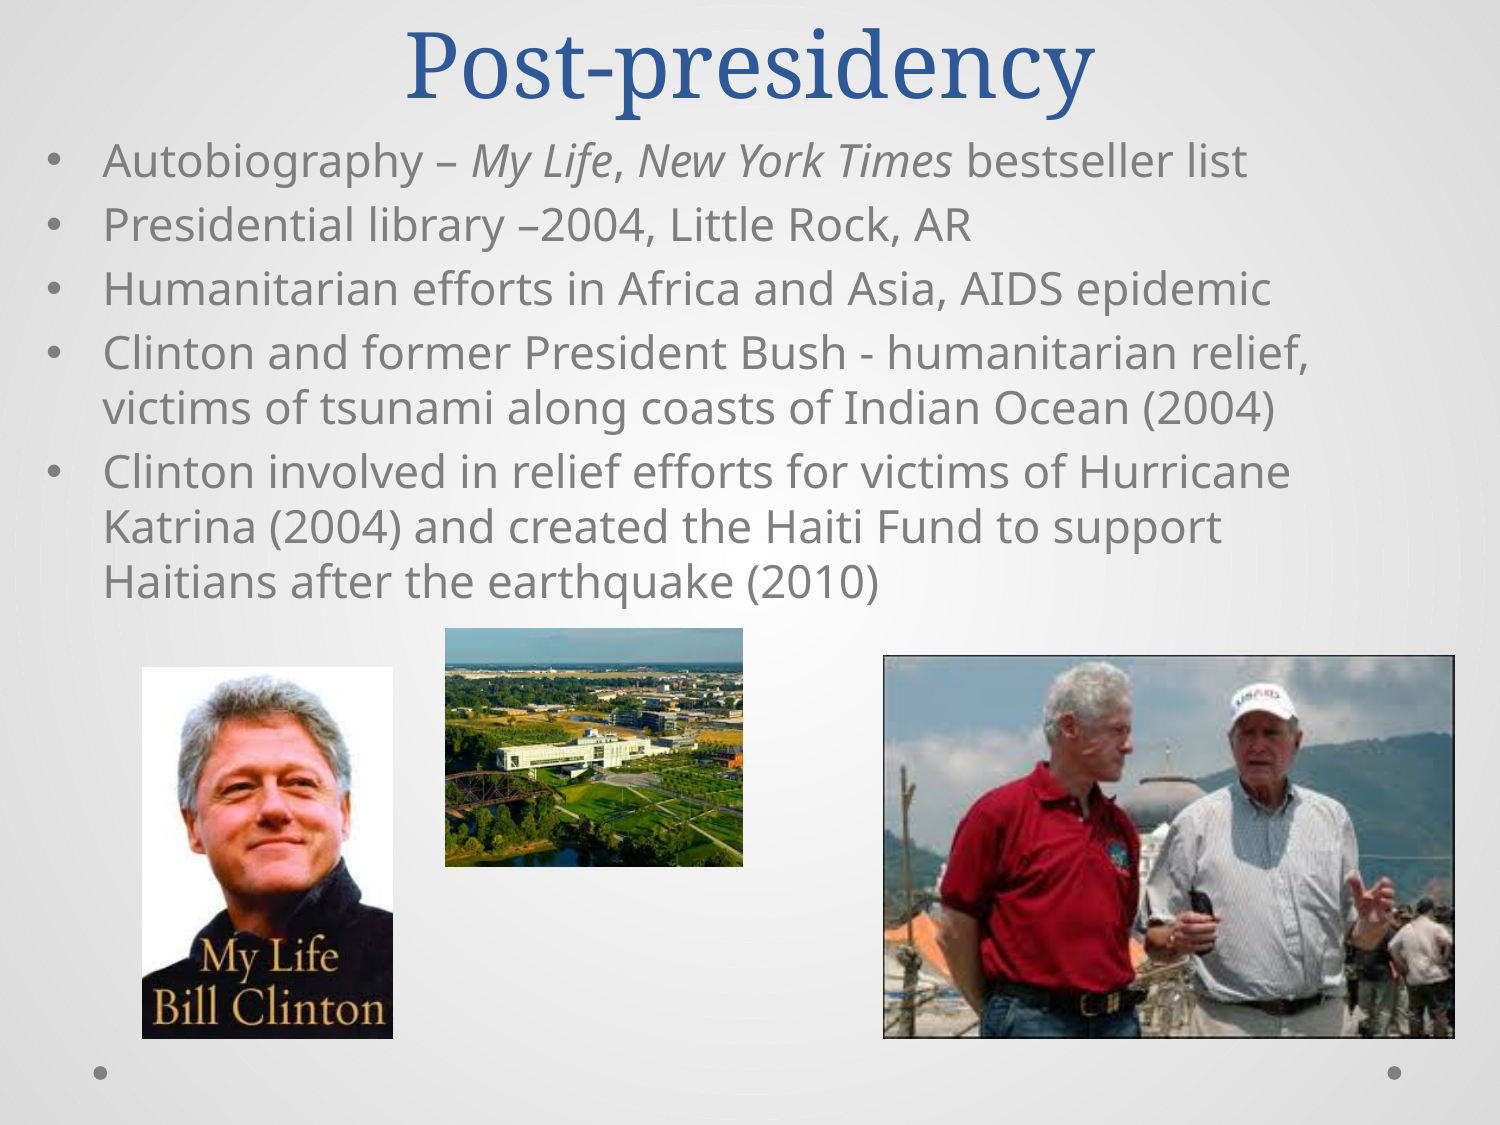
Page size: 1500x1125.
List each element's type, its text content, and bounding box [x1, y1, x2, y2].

picture [142, 666, 393, 1040]
title Post-presidency [75, 0, 1425, 123]
list Autobiography – My Life, New York Times bestseller list Presidential library –2004, Little Rock, AR Humanitarian efforts in Africa and Asia, AIDS epidemic Clinton and former President Bush - humanitarian relief, victims of tsunami along coasts of Indian Ocean (2004) Clinton involved in relief efforts for victims of Hurricane Katrina (2004) and created the Haiti Fund to support Haitians after the earthquake (2010) [30, 123, 1426, 668]
picture [445, 628, 744, 867]
picture [883, 655, 1455, 1040]
